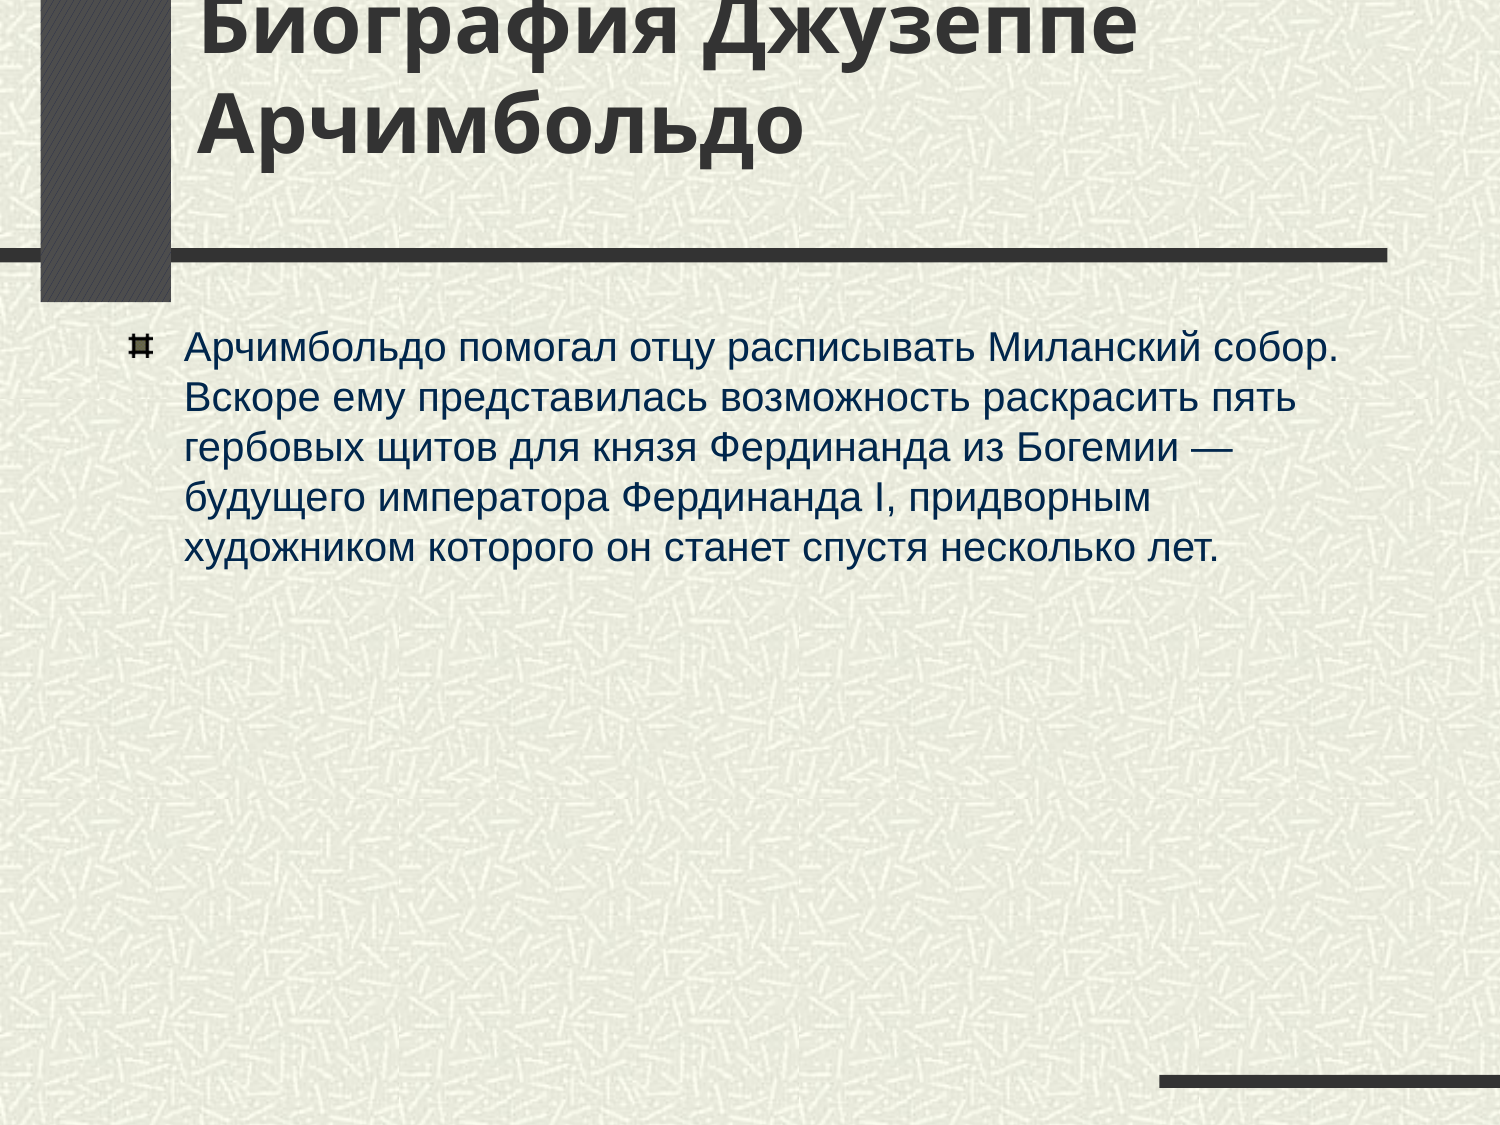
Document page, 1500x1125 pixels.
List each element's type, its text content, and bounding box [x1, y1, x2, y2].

picture [0, 0, 1500, 1125]
list Арчимбольдо помогал отцу расписывать Миланский собор. Вскоре ему представилась возможность раскрасить пять гербовых щитов для князя Фердинанда из Богемии — будущего императора Фердинанда I, придворным художником которого он станет спустя несколько лет. [112, 312, 1388, 1000]
text_box Биография Джузеппе Арчимбольдо [182, 90, 1458, 278]
picture [0, 0, 40, 248]
